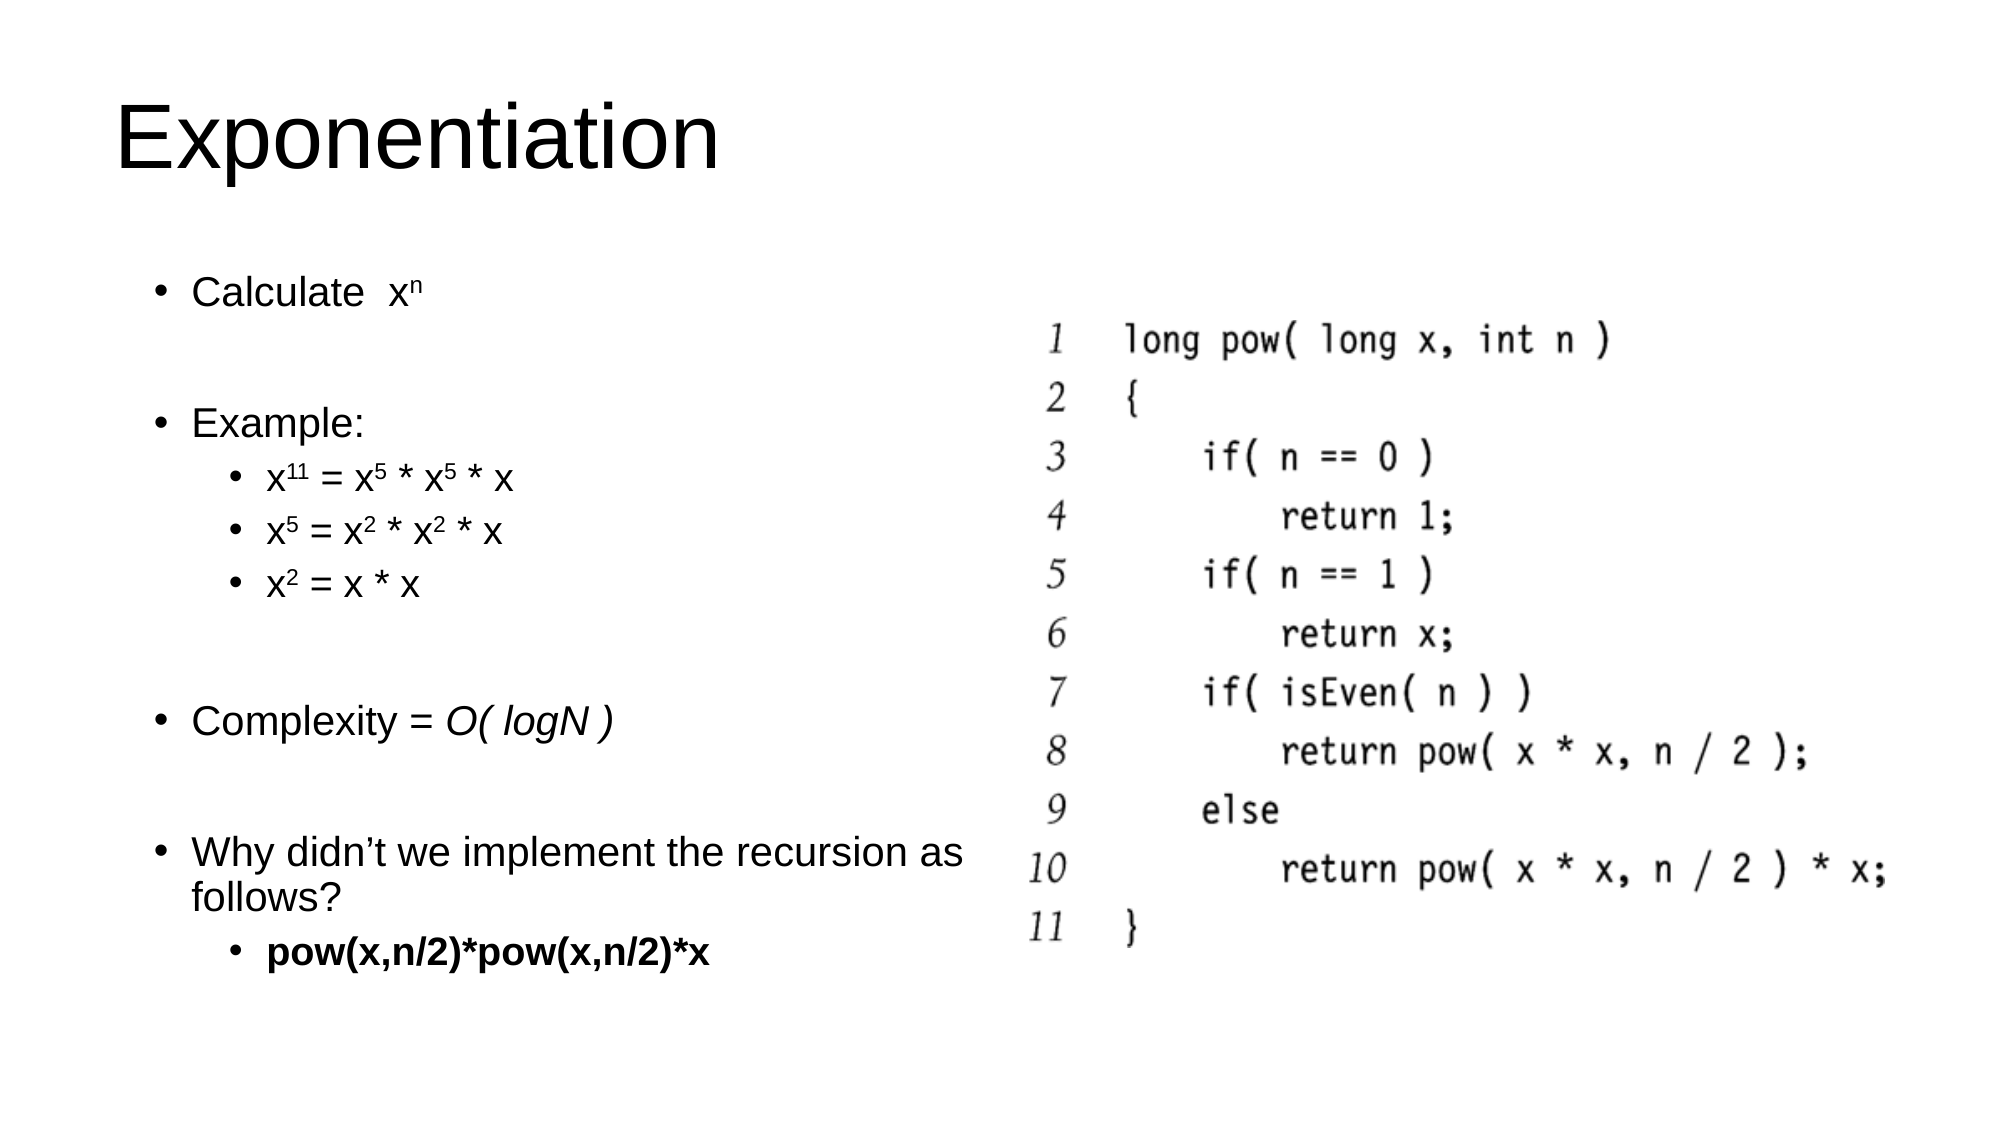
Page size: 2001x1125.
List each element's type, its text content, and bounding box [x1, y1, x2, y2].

list Calculate xn Example: x11 = x5 * x5 * x x5 = x2 * x2 * x x2 = x * x Complexity = O( logN ) Why didn’t we implement the recursion as follows? pow(x,n/2)*pow(x,n/2)*x [138, 262, 1046, 1006]
title Exponentiation [99, 45, 1900, 233]
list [1029, 320, 1885, 948]
